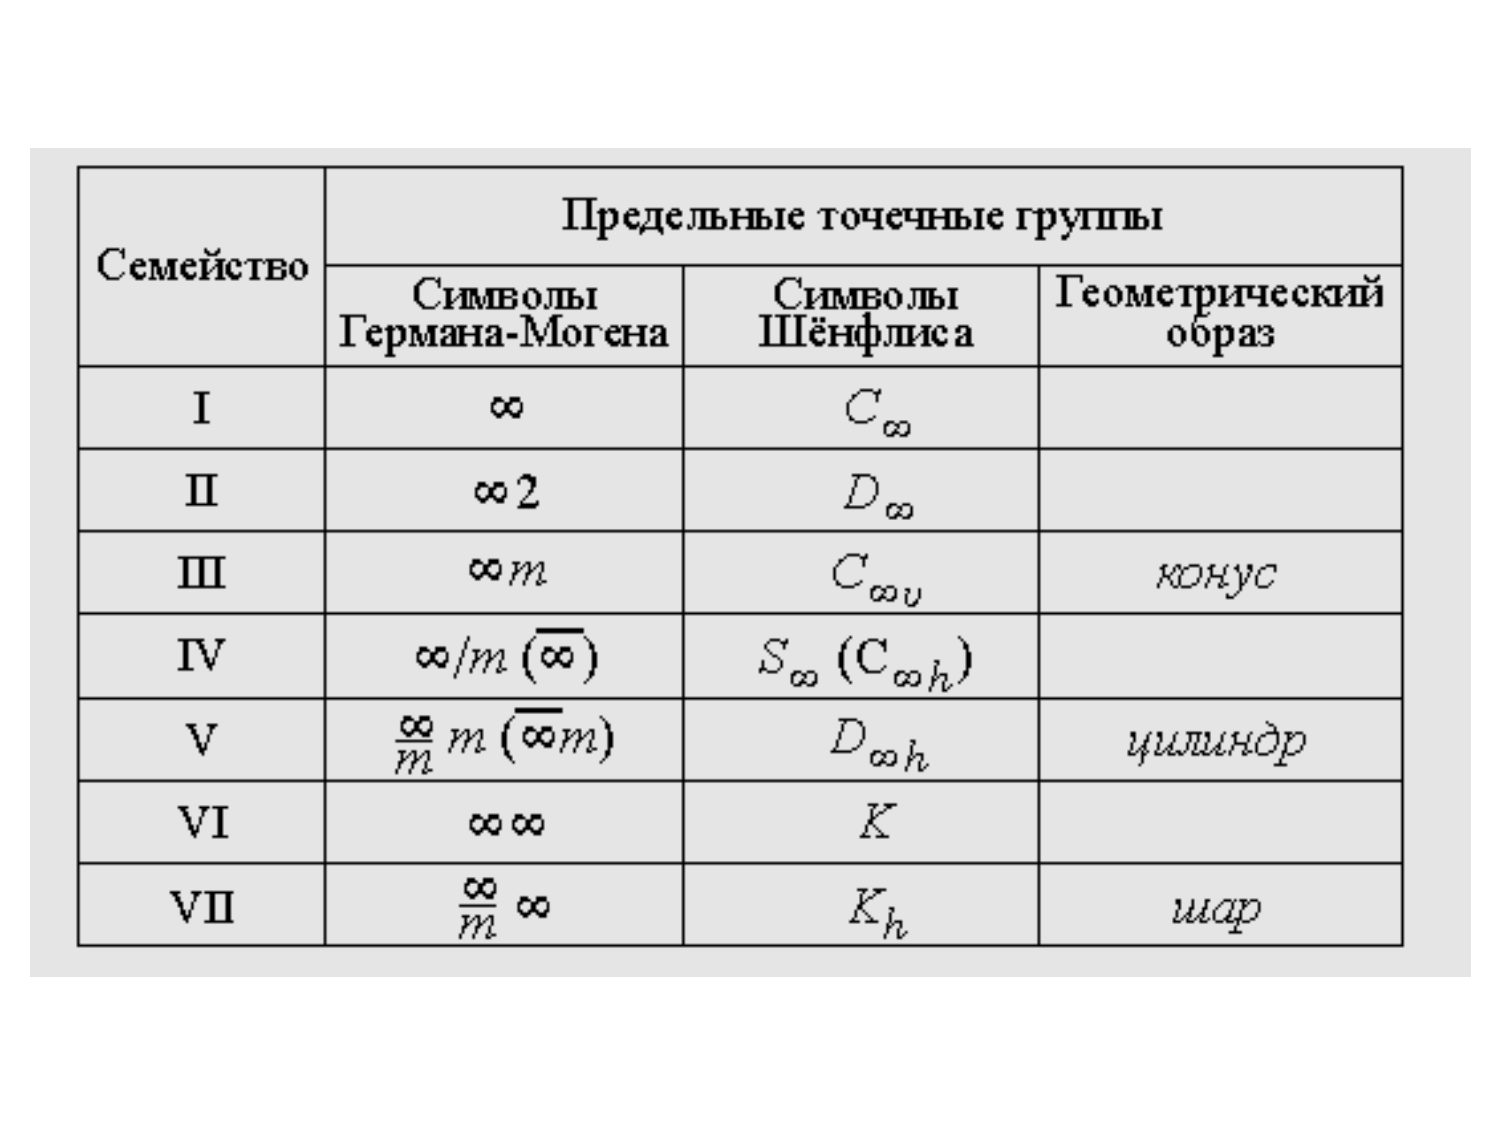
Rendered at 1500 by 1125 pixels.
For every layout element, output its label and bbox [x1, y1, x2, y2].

picture [30, 148, 1471, 977]
